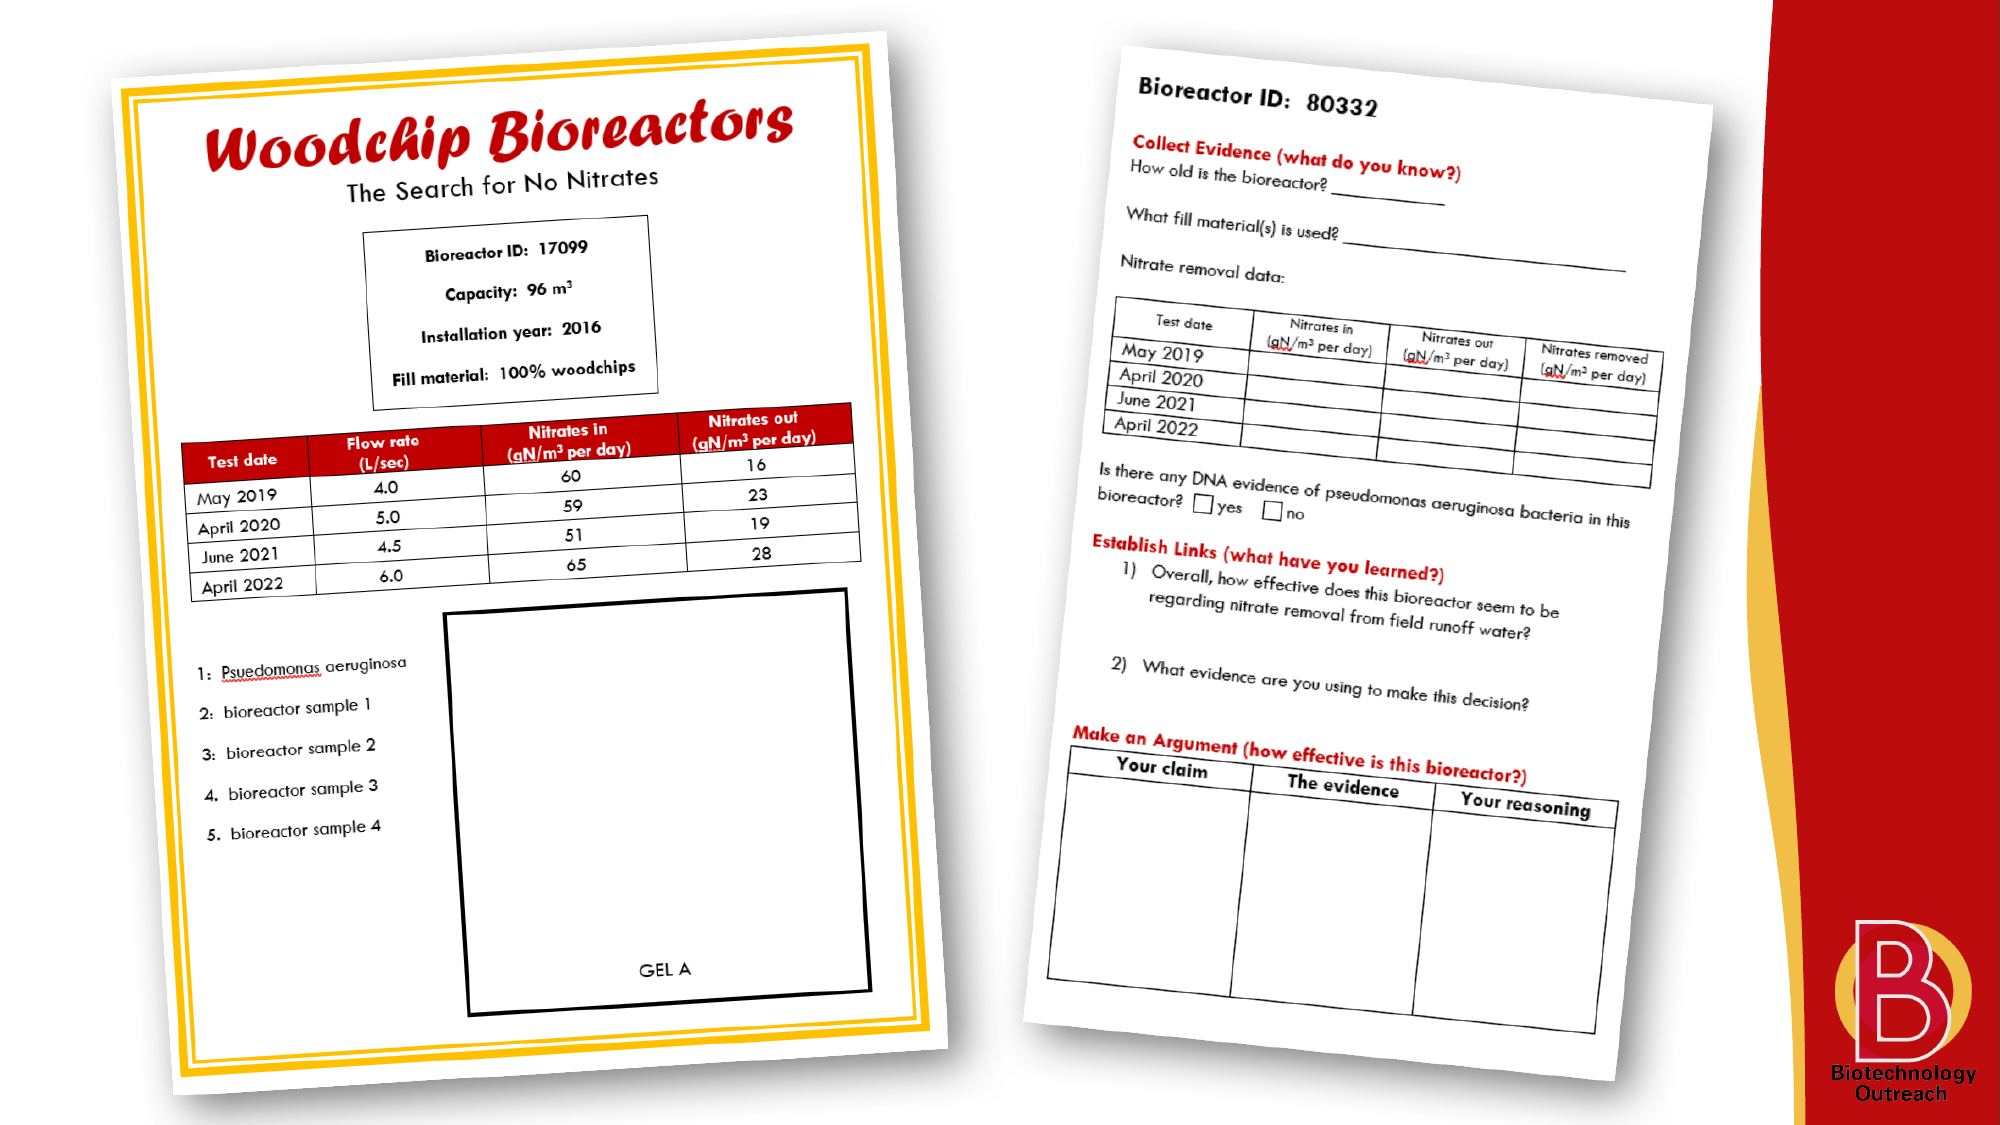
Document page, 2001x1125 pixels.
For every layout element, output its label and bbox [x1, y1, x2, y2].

picture [1023, 46, 1713, 1081]
picture [1830, 920, 1977, 1106]
picture [111, 32, 948, 1095]
